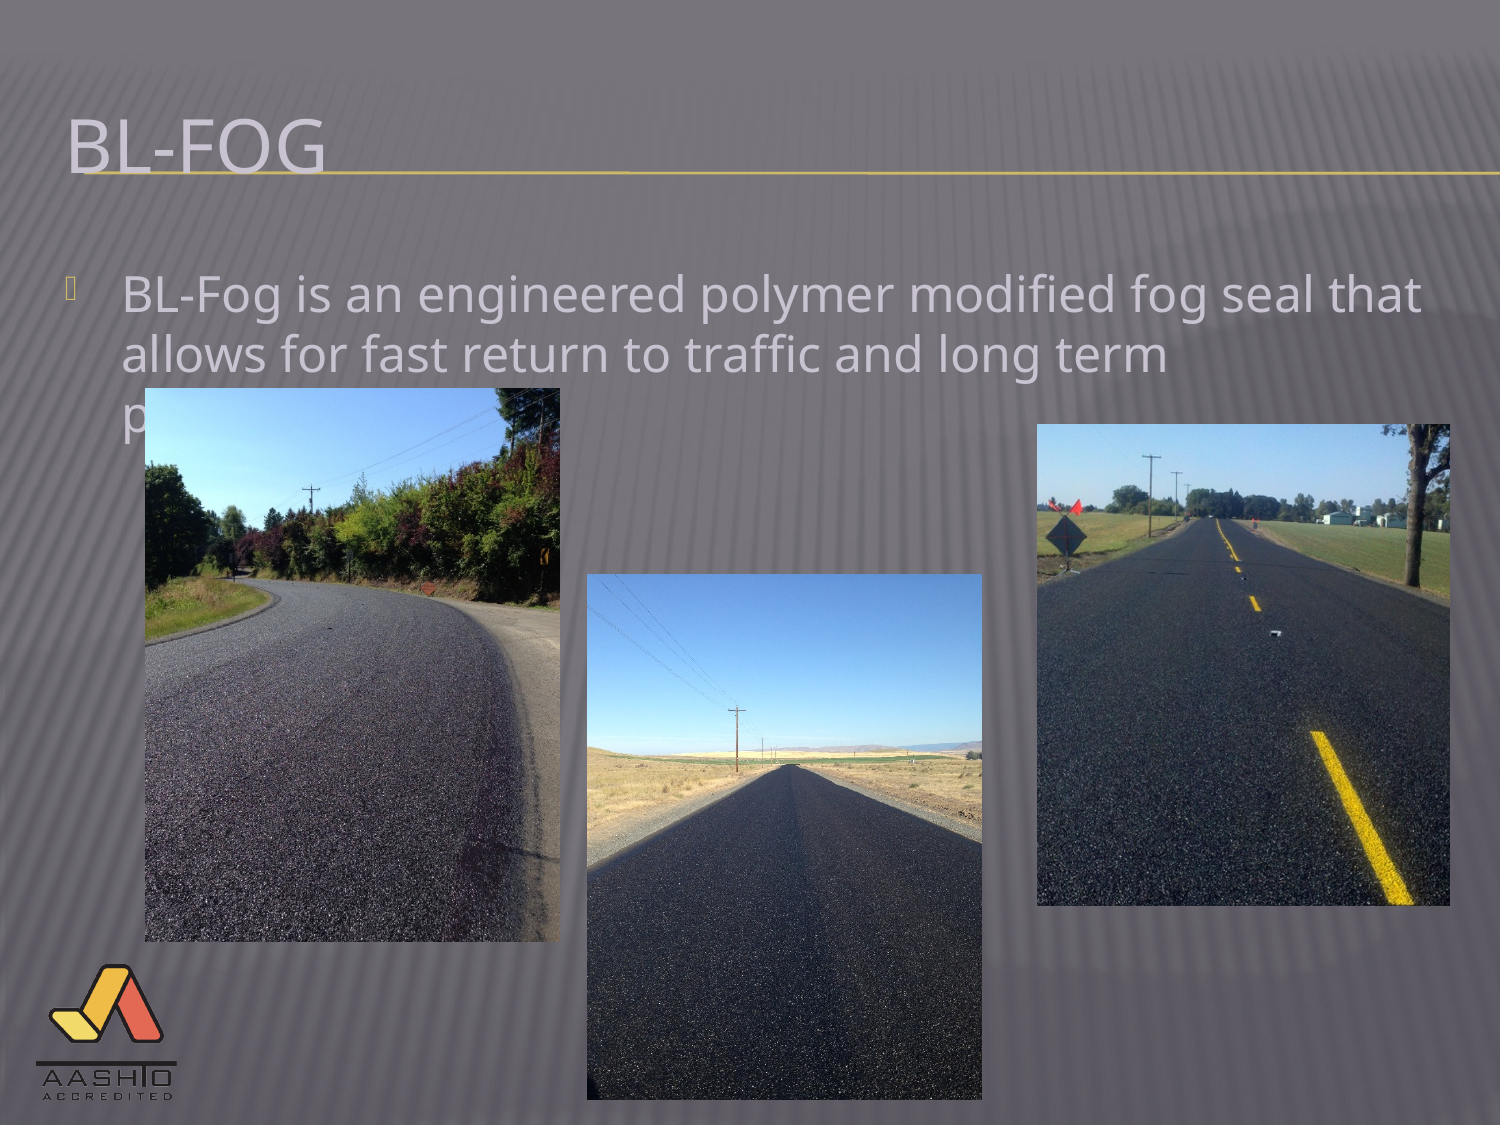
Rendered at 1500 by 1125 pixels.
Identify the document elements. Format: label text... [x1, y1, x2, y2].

picture [144, 388, 560, 942]
picture [35, 964, 177, 1101]
list BL-Fog is an engineered polymer modified fog seal that allows for fast return to traffic and long term performance. [50, 254, 1475, 998]
picture [1037, 424, 1451, 906]
picture [587, 574, 982, 1101]
title BL-Fog [50, 75, 1475, 213]
